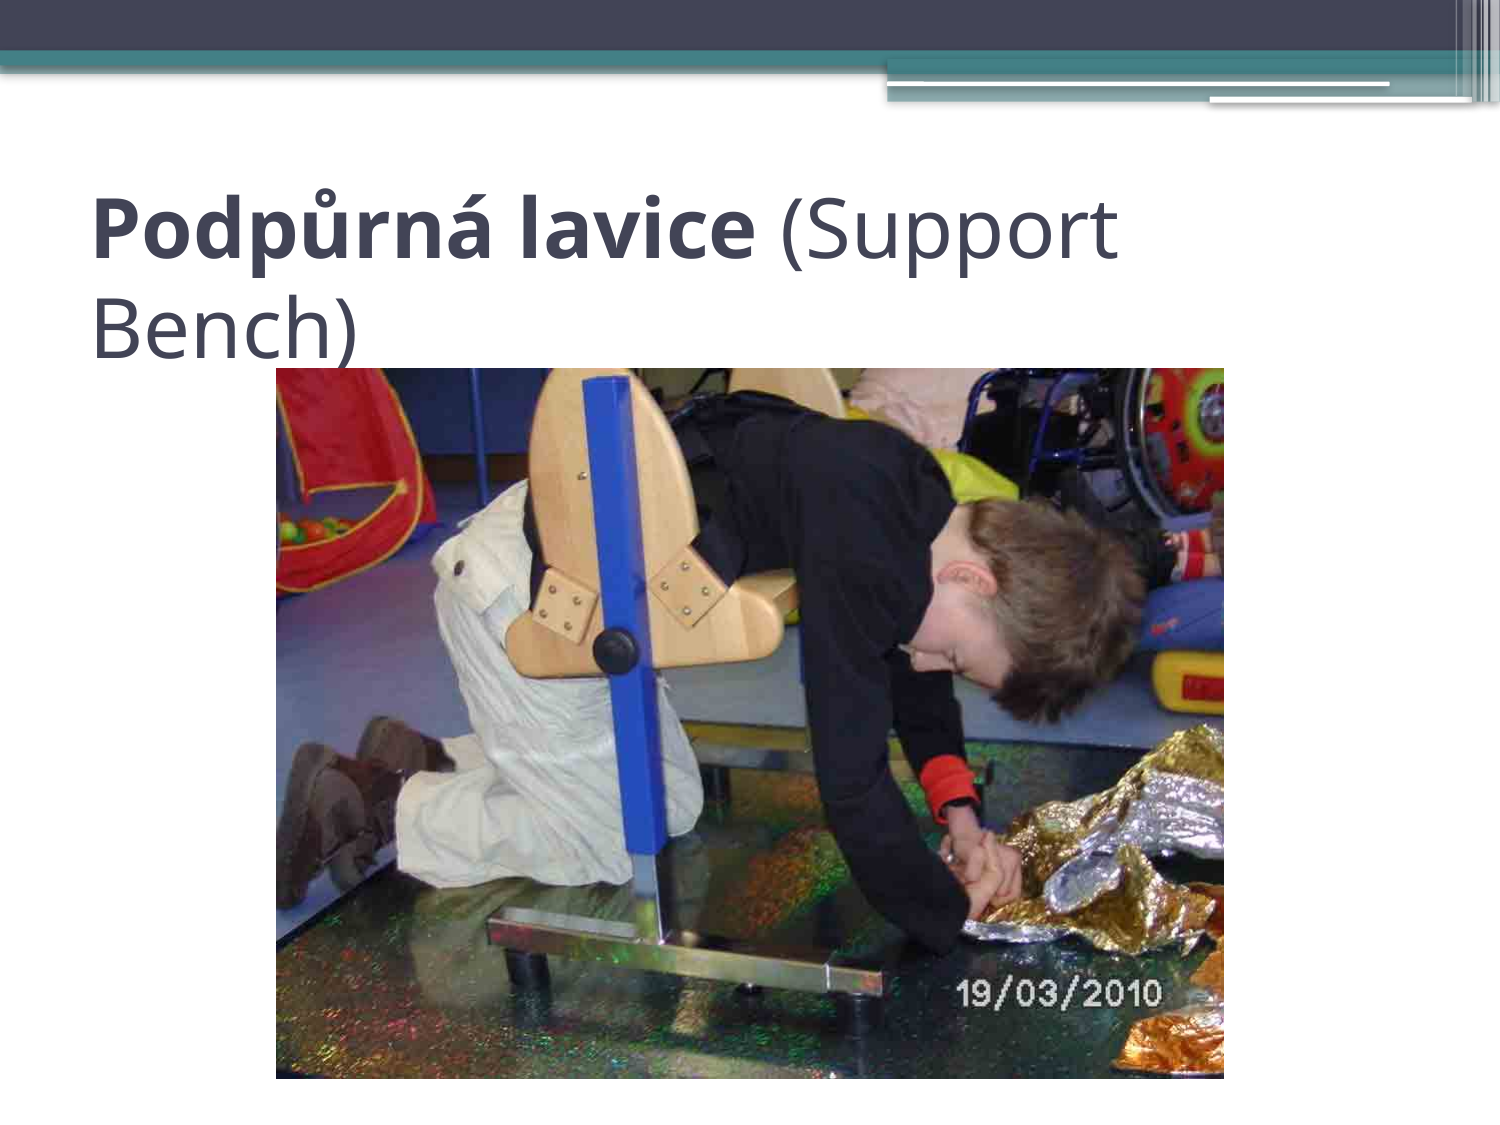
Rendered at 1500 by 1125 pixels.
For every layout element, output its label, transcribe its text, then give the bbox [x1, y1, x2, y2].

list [276, 368, 1224, 1079]
title Podpůrná lavice (Support Bench) [75, 187, 1425, 363]
